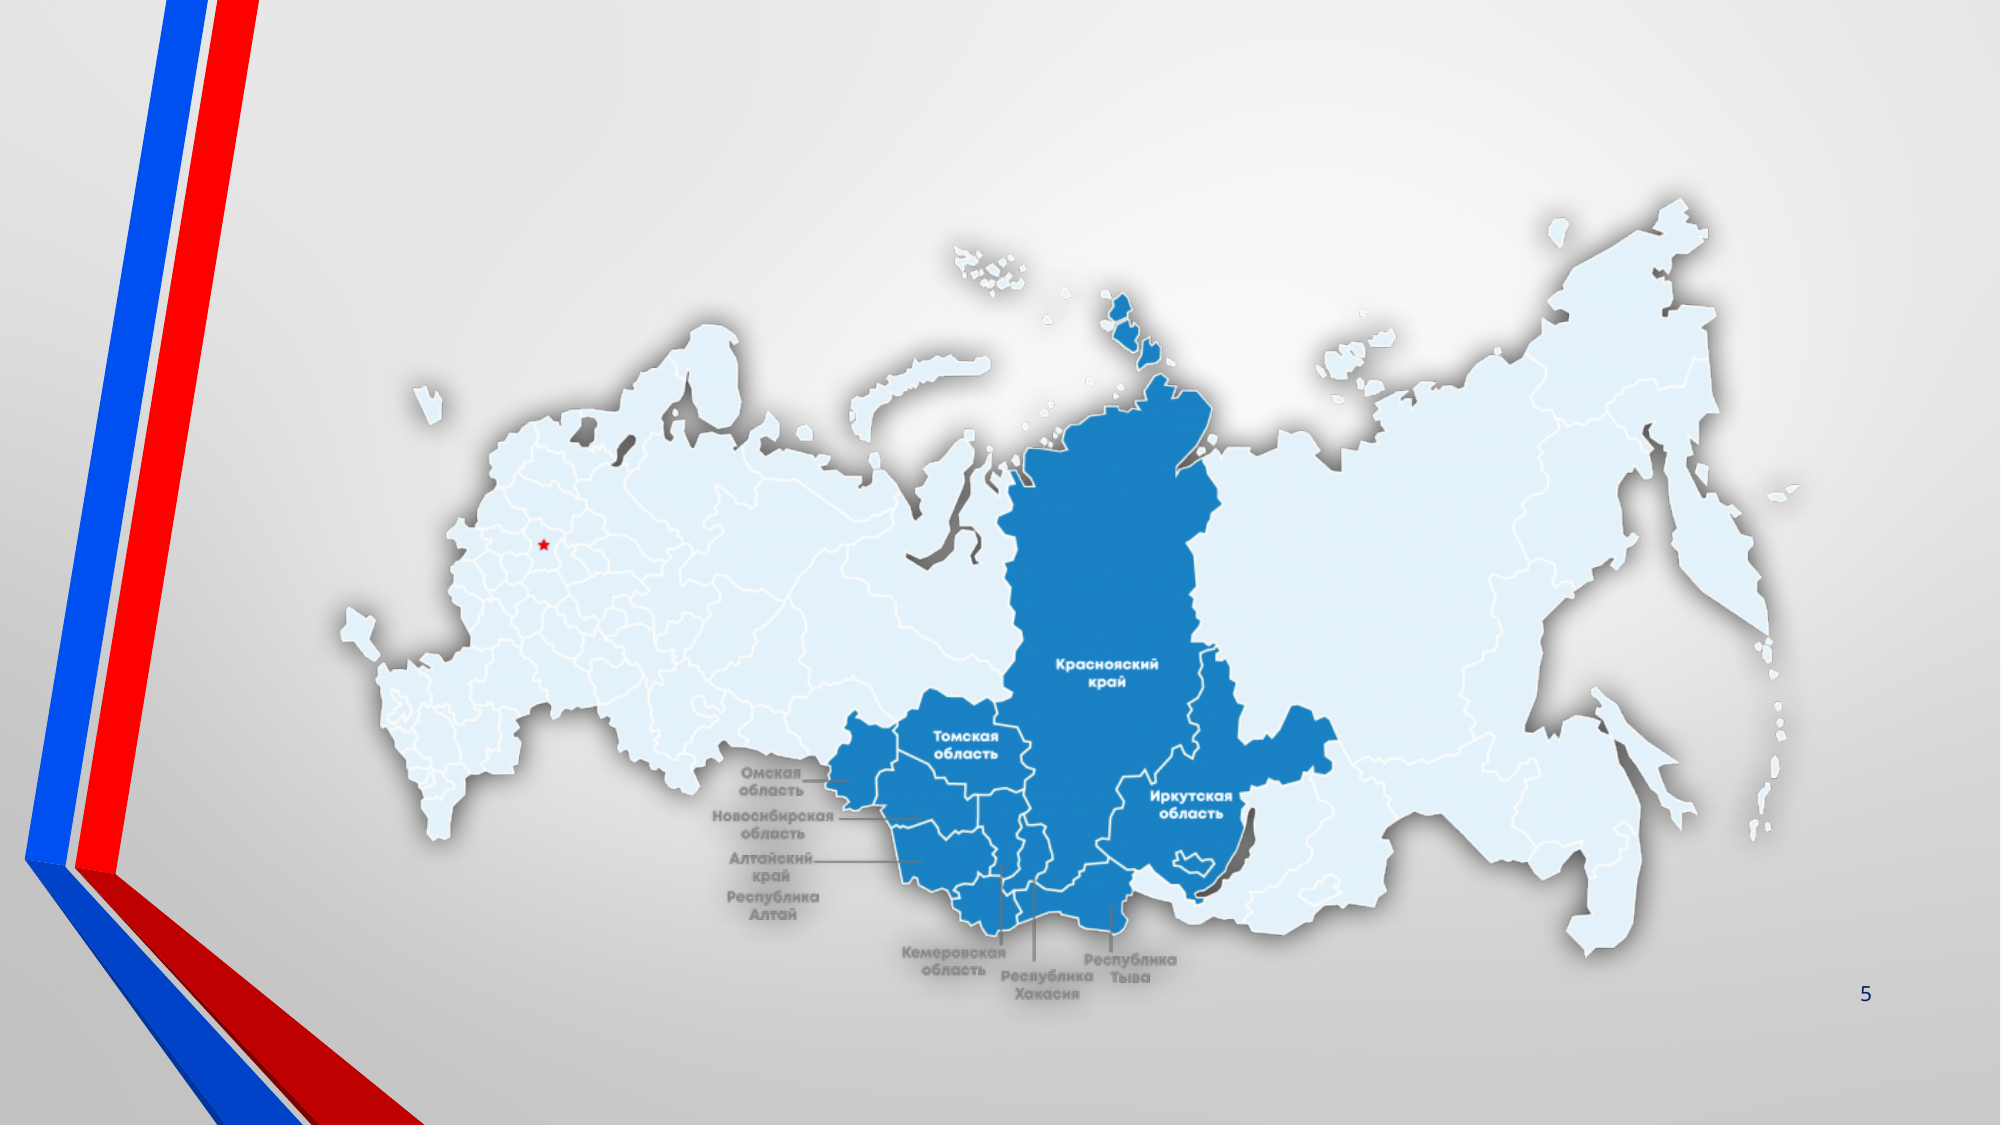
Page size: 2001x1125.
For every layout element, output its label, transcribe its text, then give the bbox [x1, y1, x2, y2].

picture [339, 197, 1801, 1005]
slide_number 5 [1796, 965, 1887, 1025]
